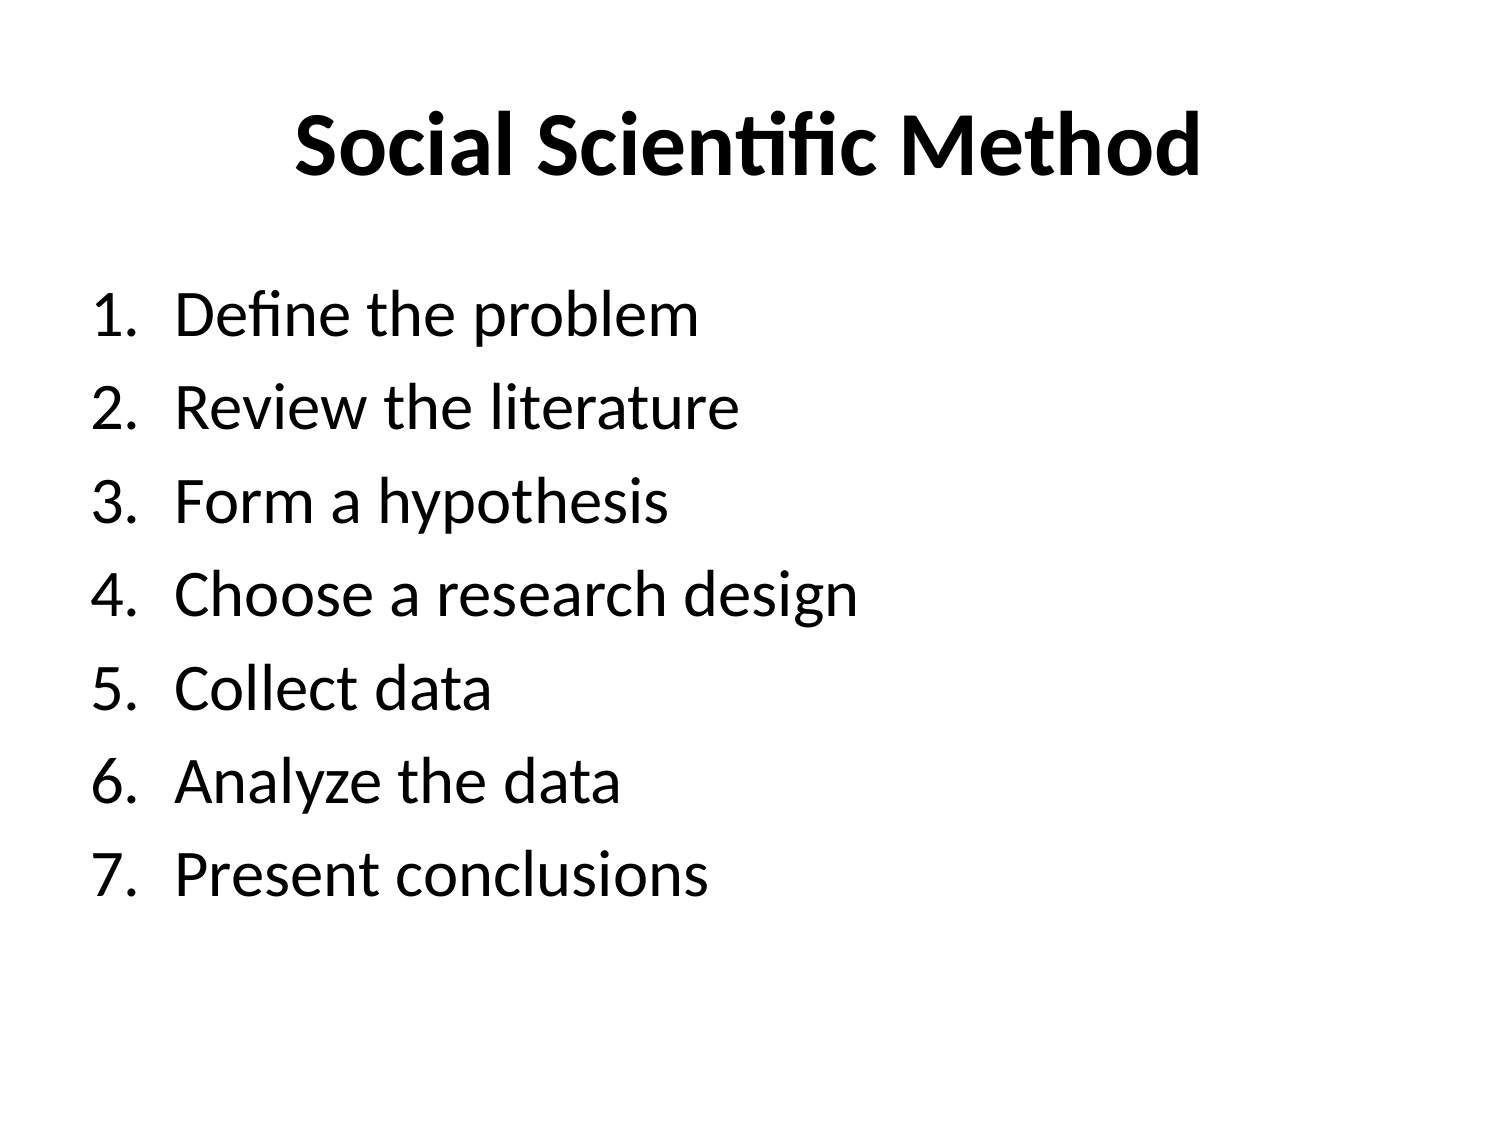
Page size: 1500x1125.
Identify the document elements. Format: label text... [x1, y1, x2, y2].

title Social Scientific Method [75, 45, 1425, 233]
list Define the problem Review the literature Form a hypothesis Choose a research design Collect data Analyze the data Present conclusions [75, 262, 1425, 1005]
